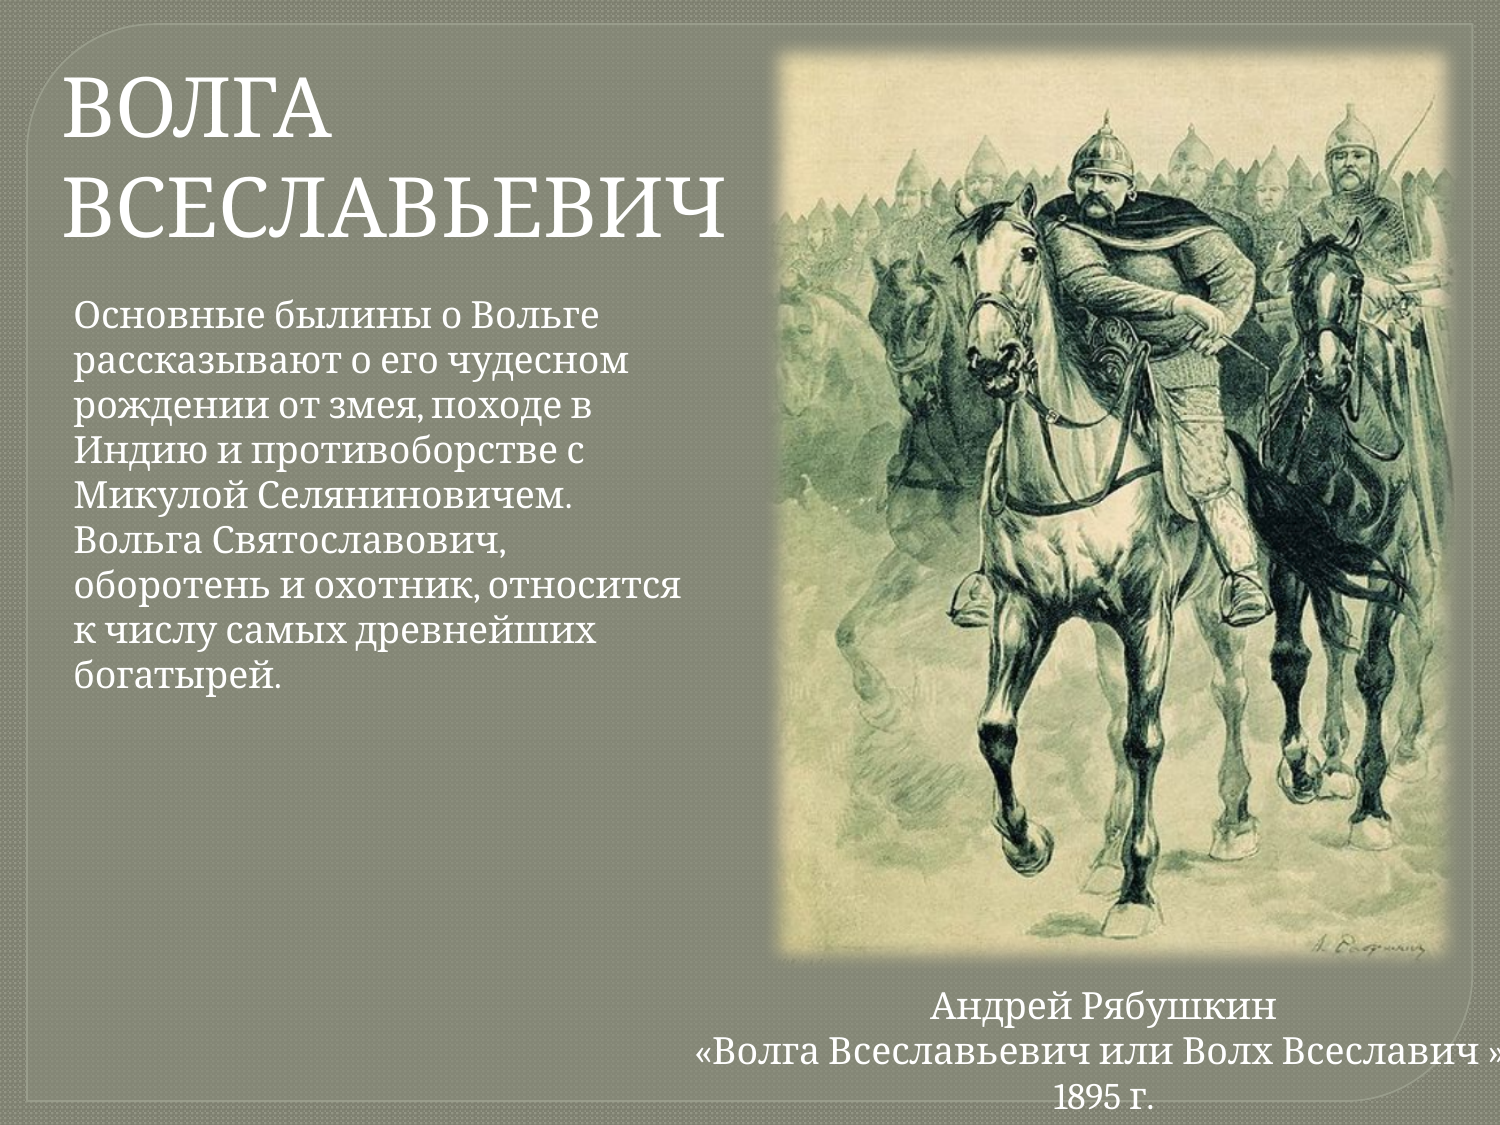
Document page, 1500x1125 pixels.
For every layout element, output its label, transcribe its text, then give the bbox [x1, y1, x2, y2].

text_box ВОЛГА ВСЕСЛАВЬЕВИЧ [46, 46, 755, 262]
text_box Андрей Рябушкин «Волга Всеславьевич или Волх Всеславич », 1895 г. [678, 974, 1500, 1124]
picture [761, 34, 1464, 973]
text_box Основные былины о Вольге рассказывают о его чудесном рождении от змея, походе в Индию и противоборстве с Микулой Селяниновичем. Вольга Святославович, оборотень и охотник, относится к числу самых древнейших богатырей. [58, 284, 721, 704]
